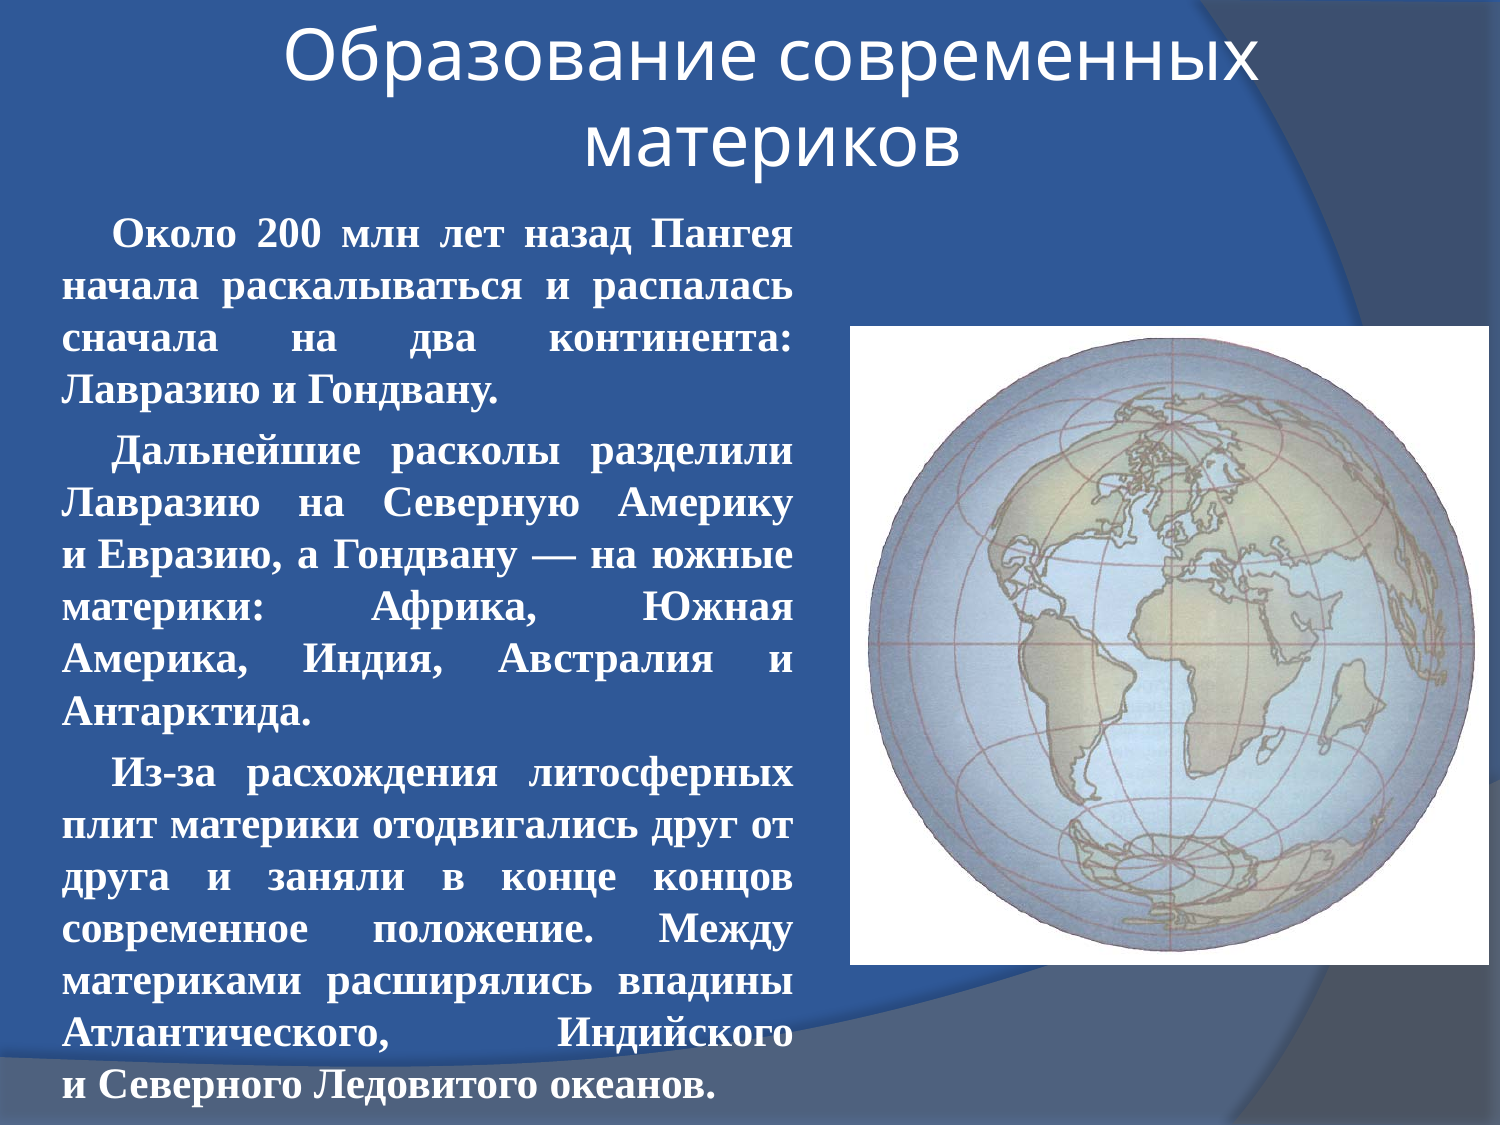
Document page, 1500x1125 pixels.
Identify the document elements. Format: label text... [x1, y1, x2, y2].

list Около 200 млн лет назад Пангея начала раскалываться и распалась сначала на два континента: Лавразию и Гондвану. Дальнейшие расколы разделили Лавразию на Северную Америку и Евразию, а Гондвану — на южные материки: Африка, Южная Америка, Индия, Австралия и Антарктида. Из-за расхождения литосферных плит материки отодвигались друг от друга и заняли в конце концов современное положение. Между материками расширялись впадины Атлантического, Индийского и Северного Ледовитого океанов. [41, 196, 809, 1125]
title Образование современных материков [159, 0, 1385, 189]
picture [849, 326, 1489, 965]
